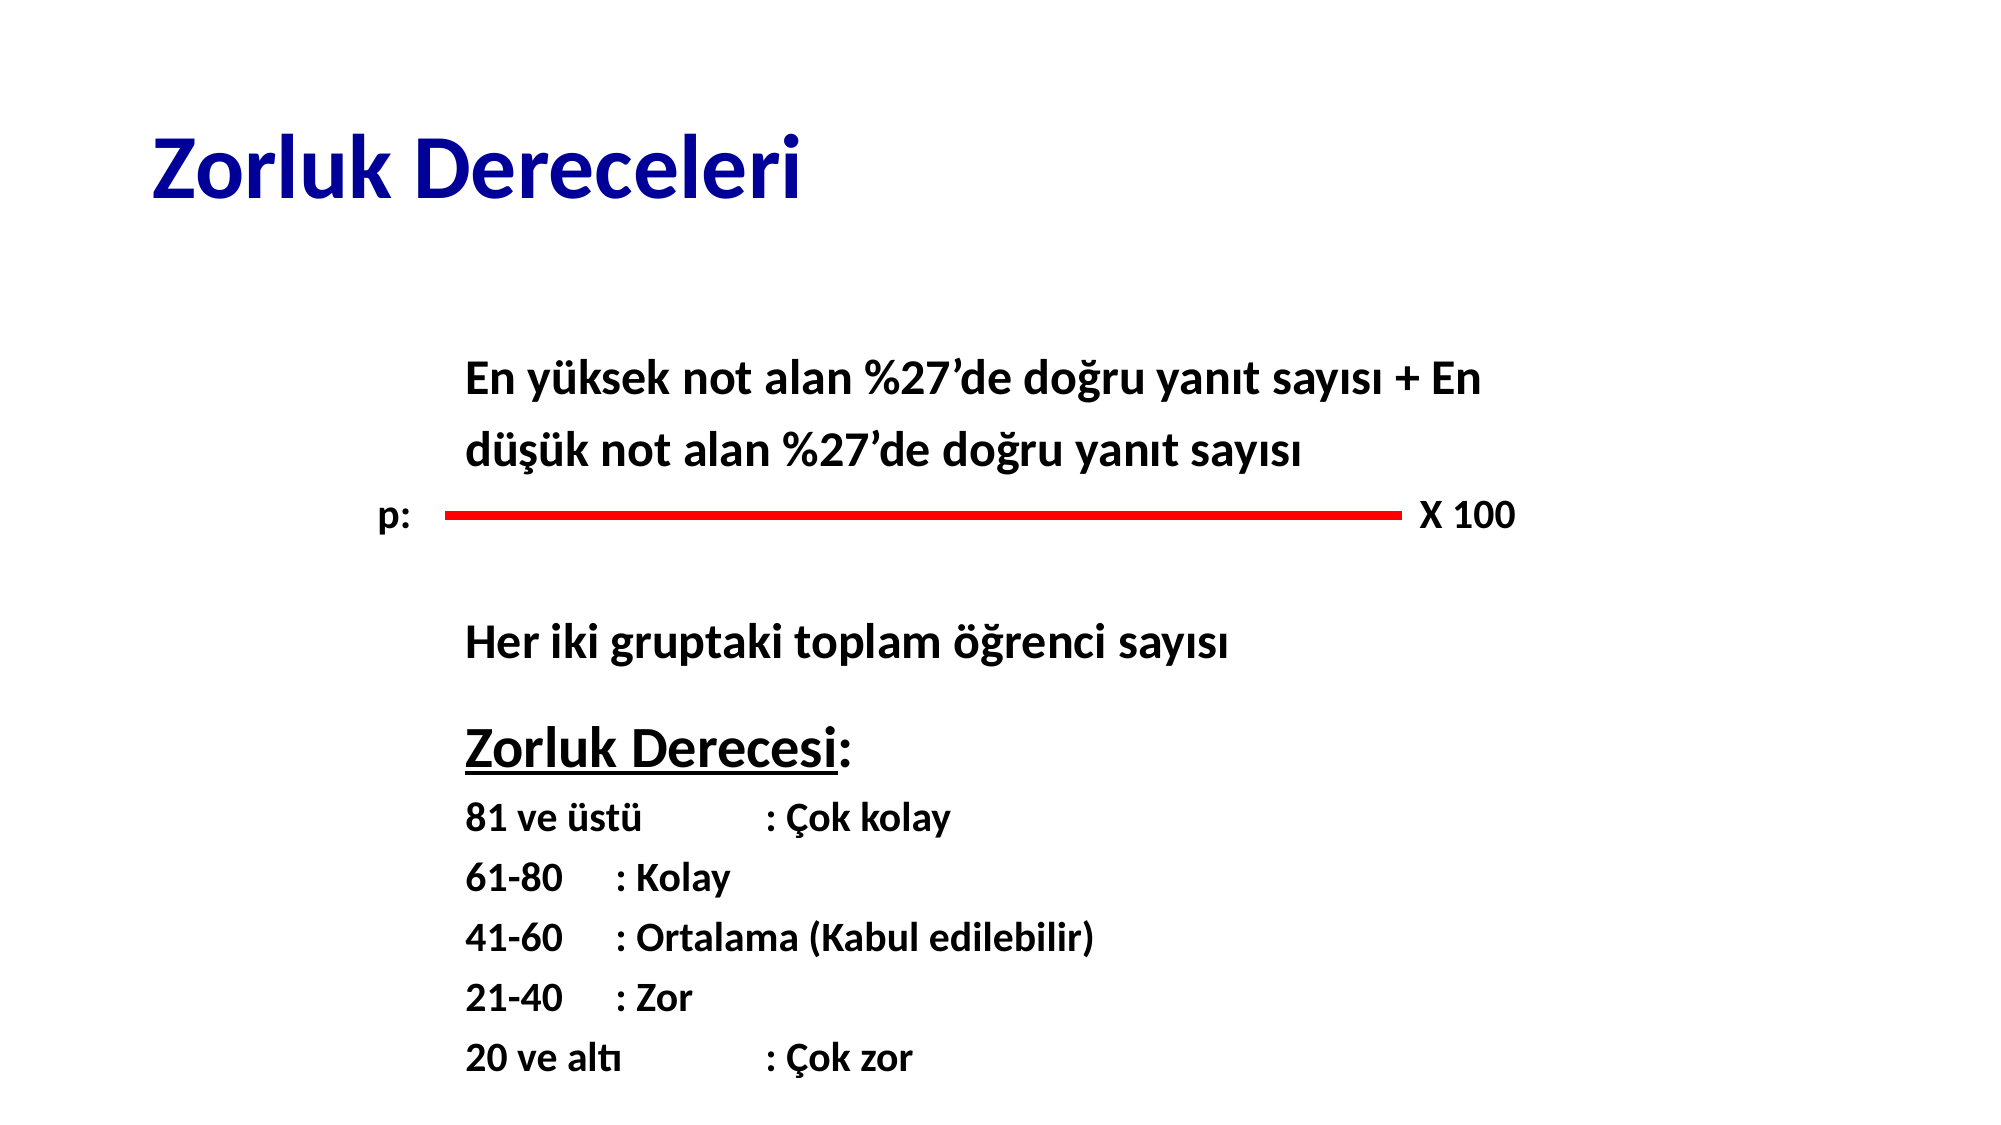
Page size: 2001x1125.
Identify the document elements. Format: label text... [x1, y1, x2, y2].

list En yüksek not alan %27’de doğru yanıt sayısı + En düşük not alan %27’de doğru yanıt sayısı p: X 100 Her iki gruptaki toplam öğrenci sayısı Zorluk Derecesi: 81 ve üstü : Çok kolay 61-80 : Kolay 41-60 : Ortalama (Kabul edilebilir) 21-40 : Zor 20 ve altı : Çok zor [362, 324, 1567, 1000]
title Zorluk Dereceleri [137, 59, 1863, 278]
